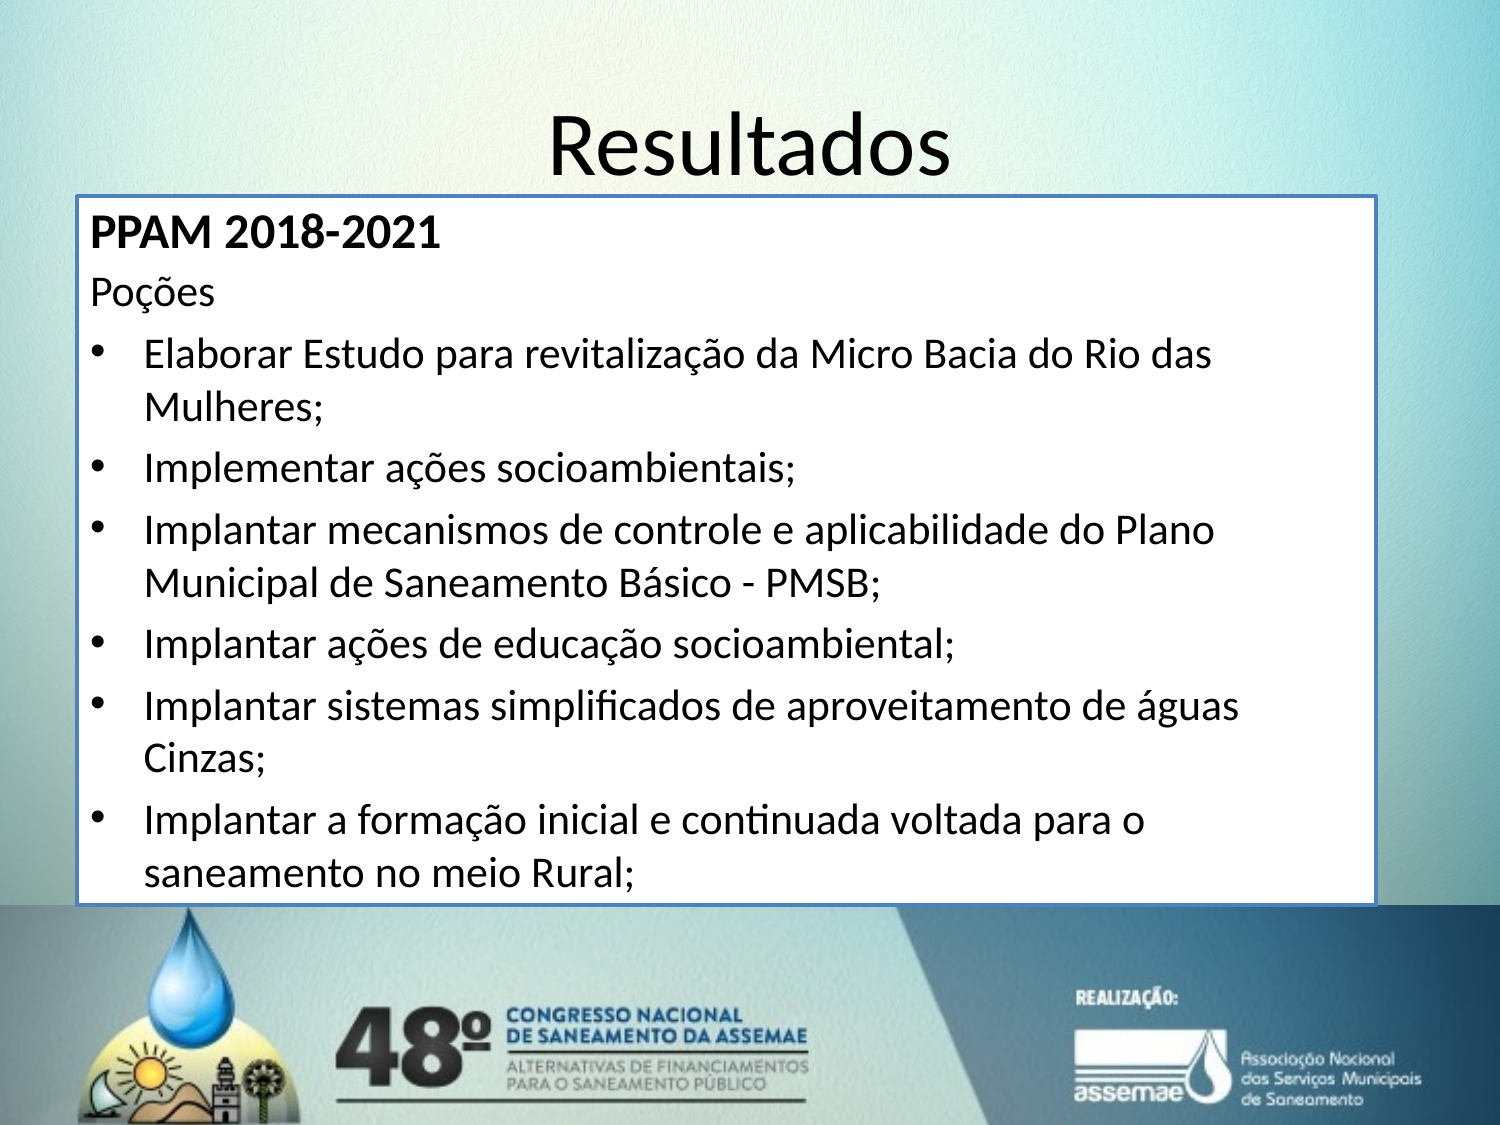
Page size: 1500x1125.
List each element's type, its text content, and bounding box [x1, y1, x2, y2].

list PPAM 2018-2021 [75, 160, 738, 255]
list Poções Elaborar Estudo para revitalização da Micro Bacia do Rio das Mulheres; Implementar ações socioambientais; Implantar mecanismos de controle e aplicabilidade do Plano Municipal de Saneamento Básico - PMSB; Implantar ações de educação socioambiental; Implantar sistemas simplificados de aproveitamento de águas Cinzas; Implantar a formação inicial e continuada voltada para o saneamento no meio Rural; [75, 255, 1376, 905]
title Resultados [75, 45, 1425, 233]
text_box [75, 233, 1378, 907]
picture [0, 0, 1500, 1125]
